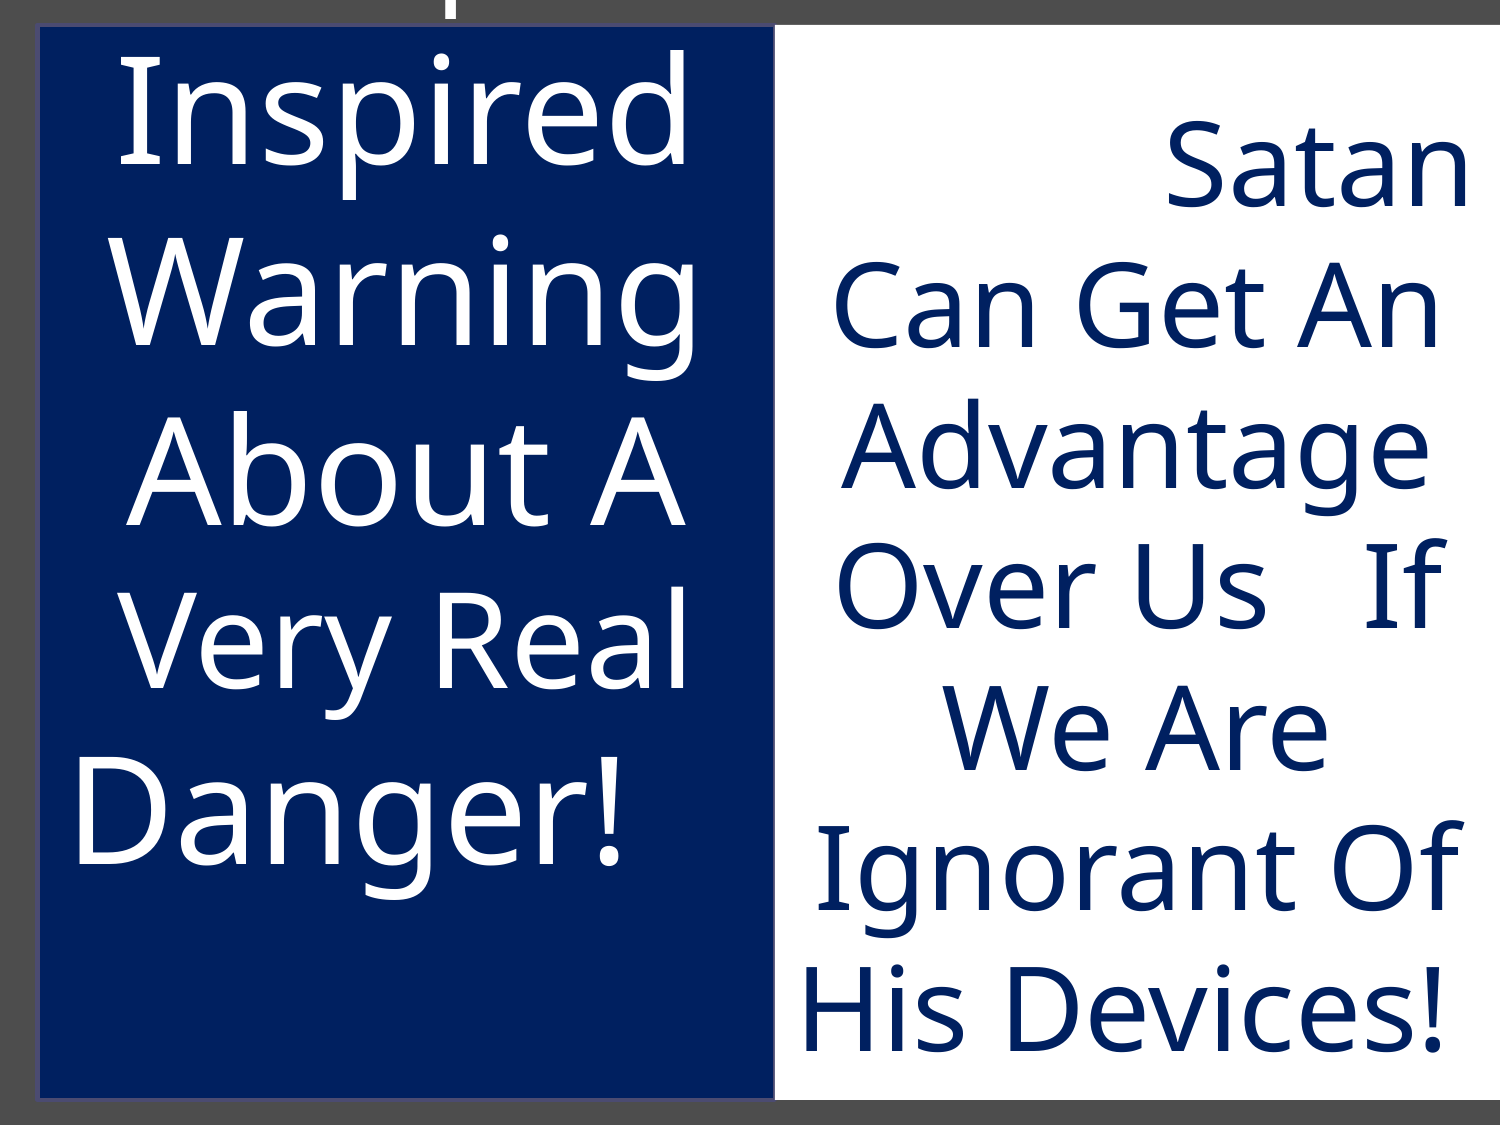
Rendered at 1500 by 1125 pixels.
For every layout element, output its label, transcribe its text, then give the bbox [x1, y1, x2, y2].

text_box An Implied Inspired Warning About A Very Real Danger! [35, 23, 777, 1102]
text_box Satan Can Get An Advantage Over Us If We Are Ignorant Of His Devices! [774, 24, 1500, 1100]
